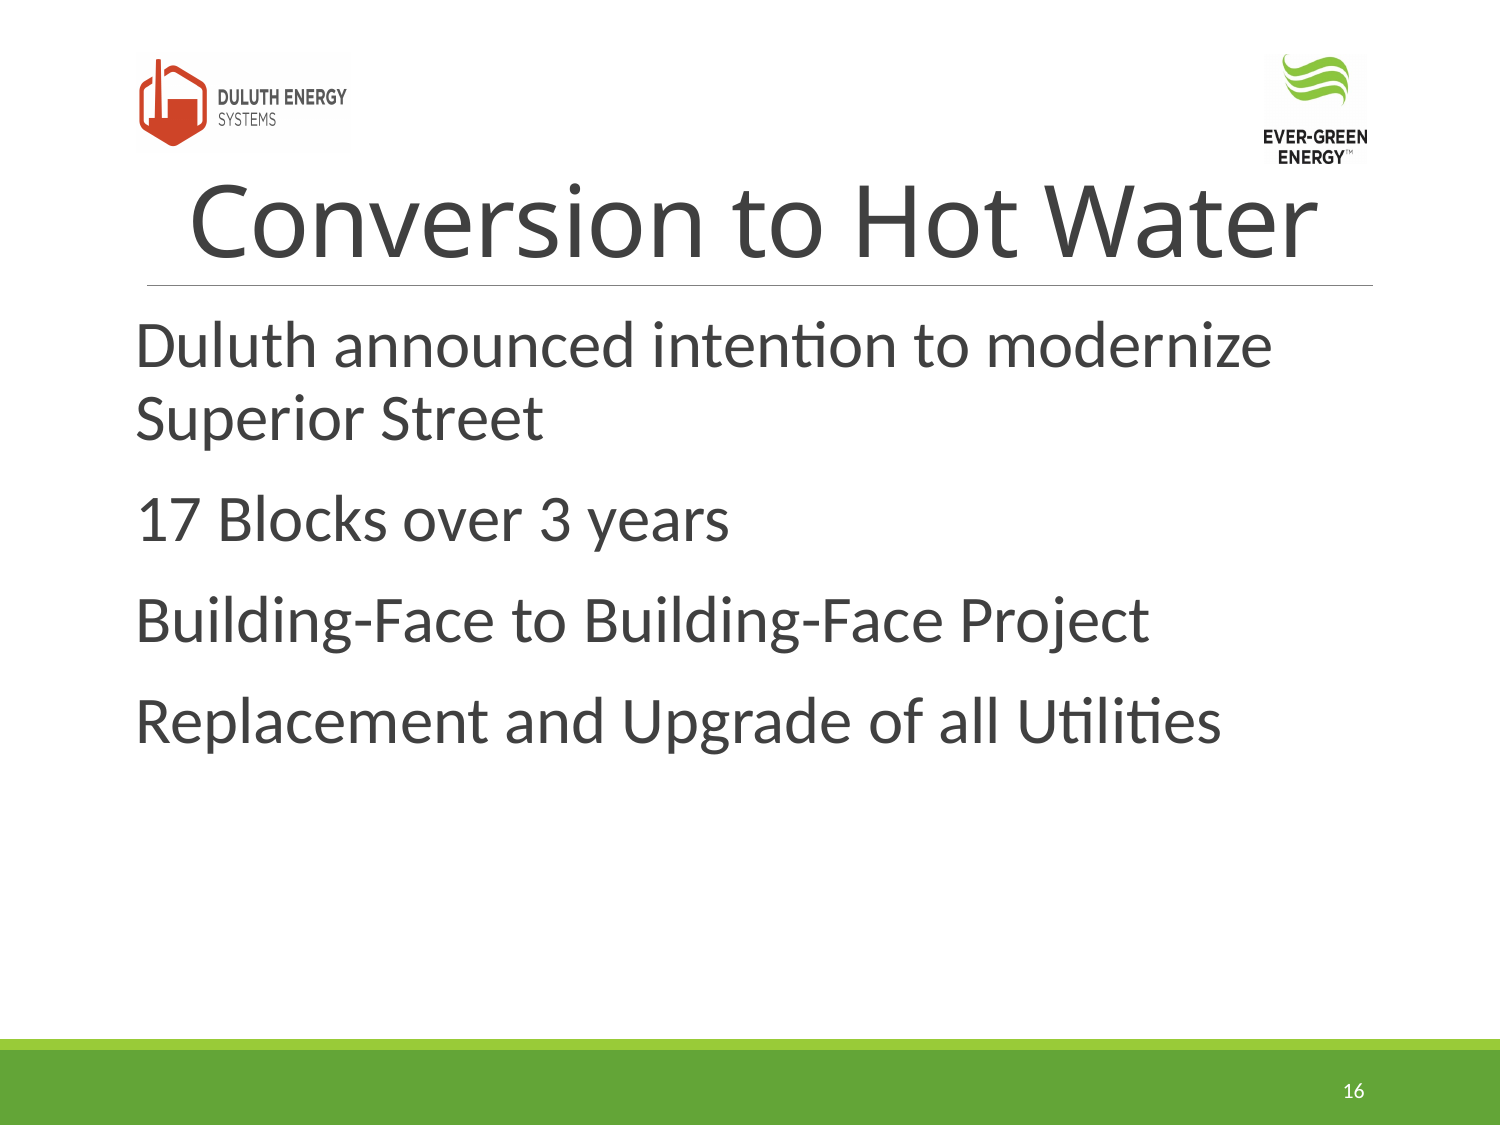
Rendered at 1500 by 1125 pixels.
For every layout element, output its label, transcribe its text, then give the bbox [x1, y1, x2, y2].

picture [135, 52, 352, 154]
slide_number 16 [1218, 1059, 1380, 1120]
title Conversion to Hot Water [135, 47, 1373, 285]
list Duluth announced intention to modernize Superior Street 17 Blocks over 3 years Building-Face to Building-Face Project Replacement and Upgrade of all Utilities [135, 302, 1373, 963]
picture [1264, 53, 1368, 164]
